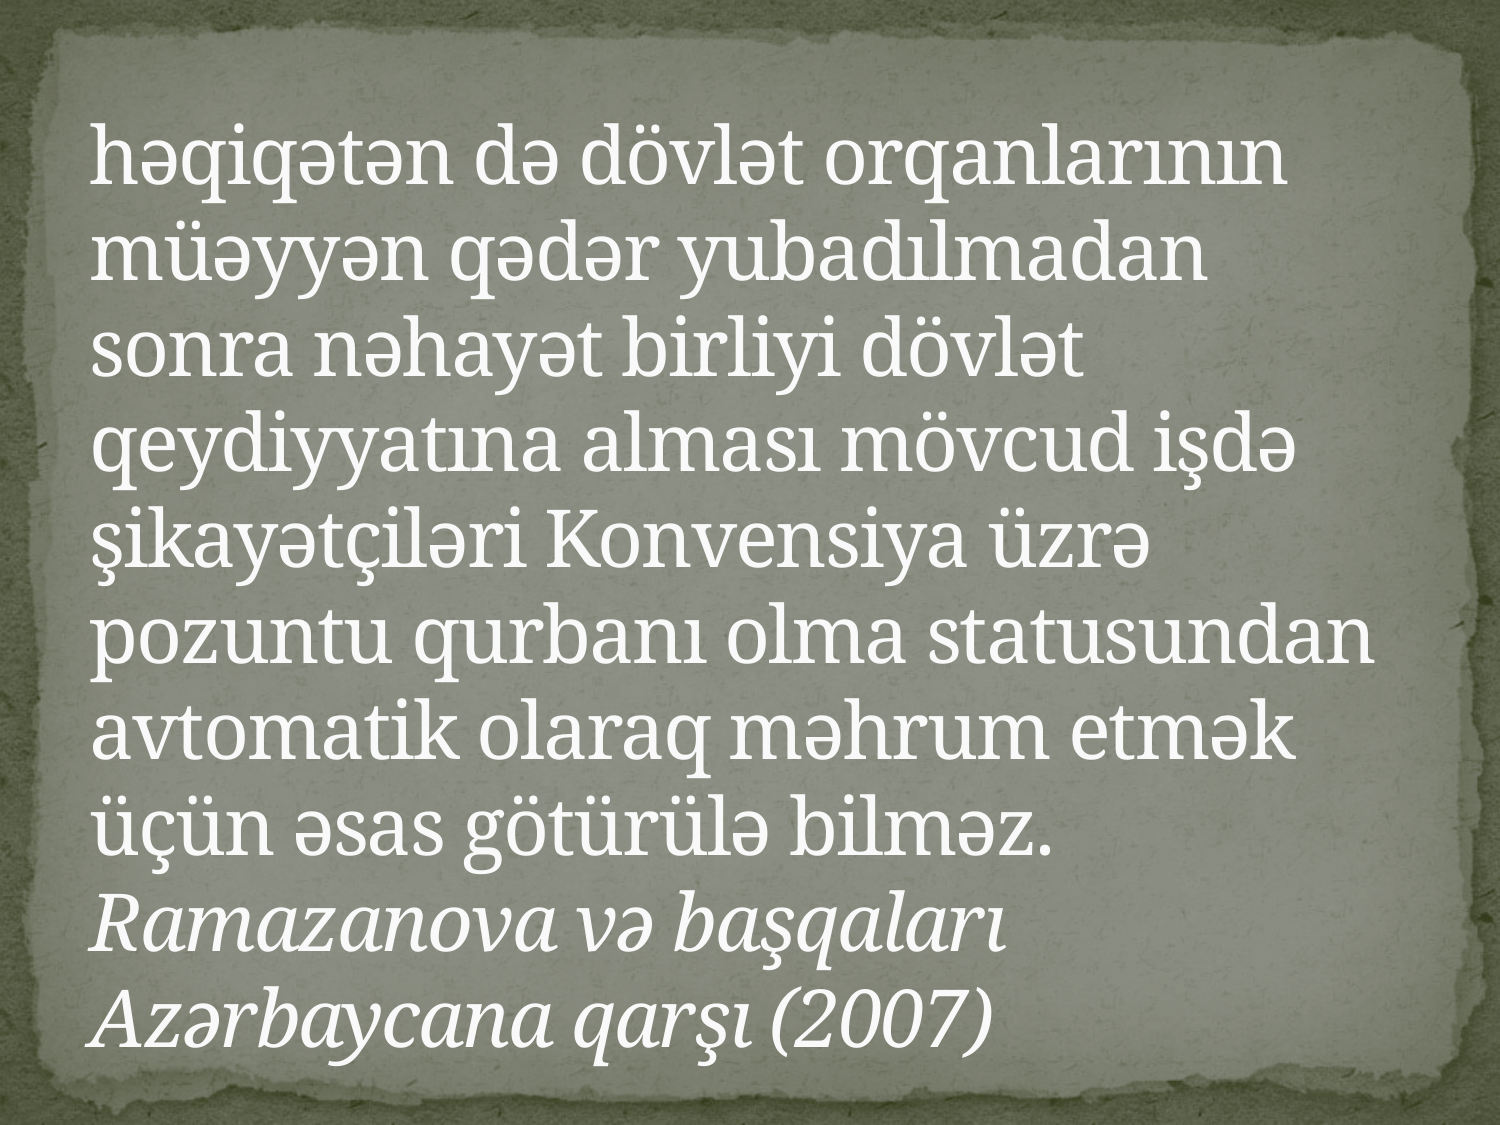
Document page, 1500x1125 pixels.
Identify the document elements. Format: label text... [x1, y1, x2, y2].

title həqiqətən də dövlət orqanlarının müəyyən qədər yubadılmadan sonra nəhayət birliyi dövlət qeydiyyatına alması mövcud işdə şikayətçiləri Konvensiya üzrə pozuntu qurbanı olma statusundan avtomatik olaraq məhrum etmək üçün əsas götürülə bilməz. Ramazanova və başqaları Azərbaycana qarşı (2007) [74, 24, 1425, 1071]
